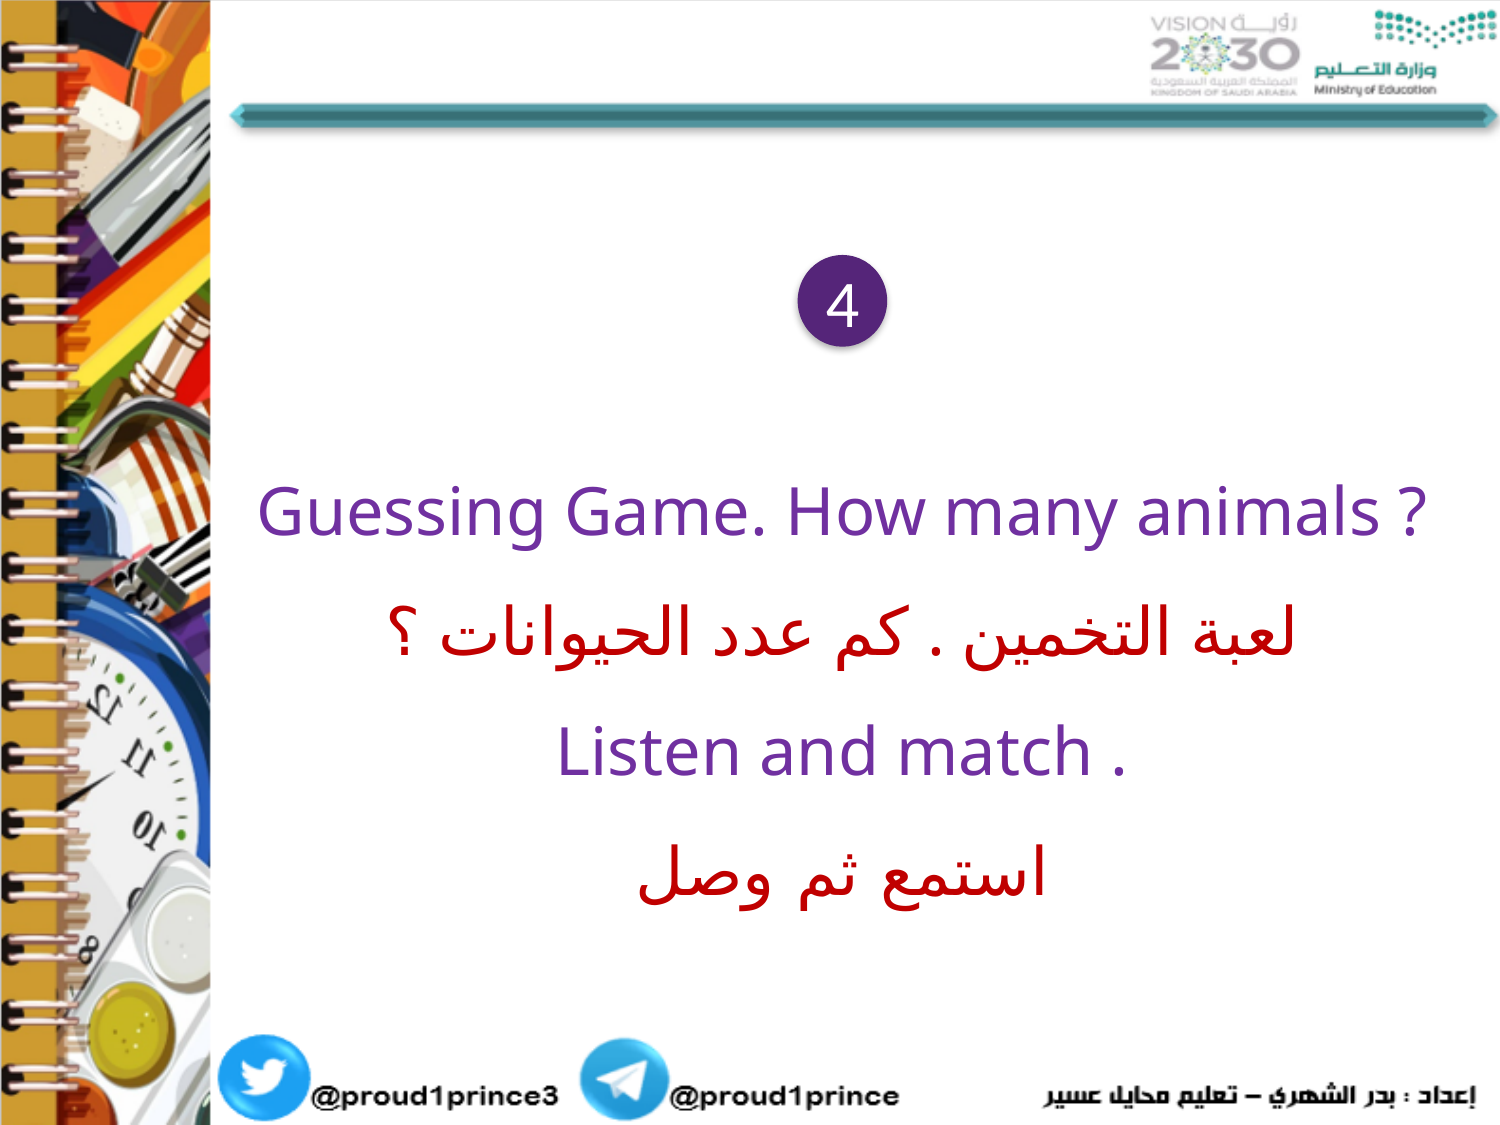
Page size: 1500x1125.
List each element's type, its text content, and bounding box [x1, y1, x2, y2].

text_box Guessing Game. How many animals ? لعبة التخمين . كم عدد الحيوانات ؟ Listen and match . استمع ثم وصل [229, 421, 1456, 917]
picture [0, 0, 1500, 1125]
text_box 4 [796, 253, 889, 348]
